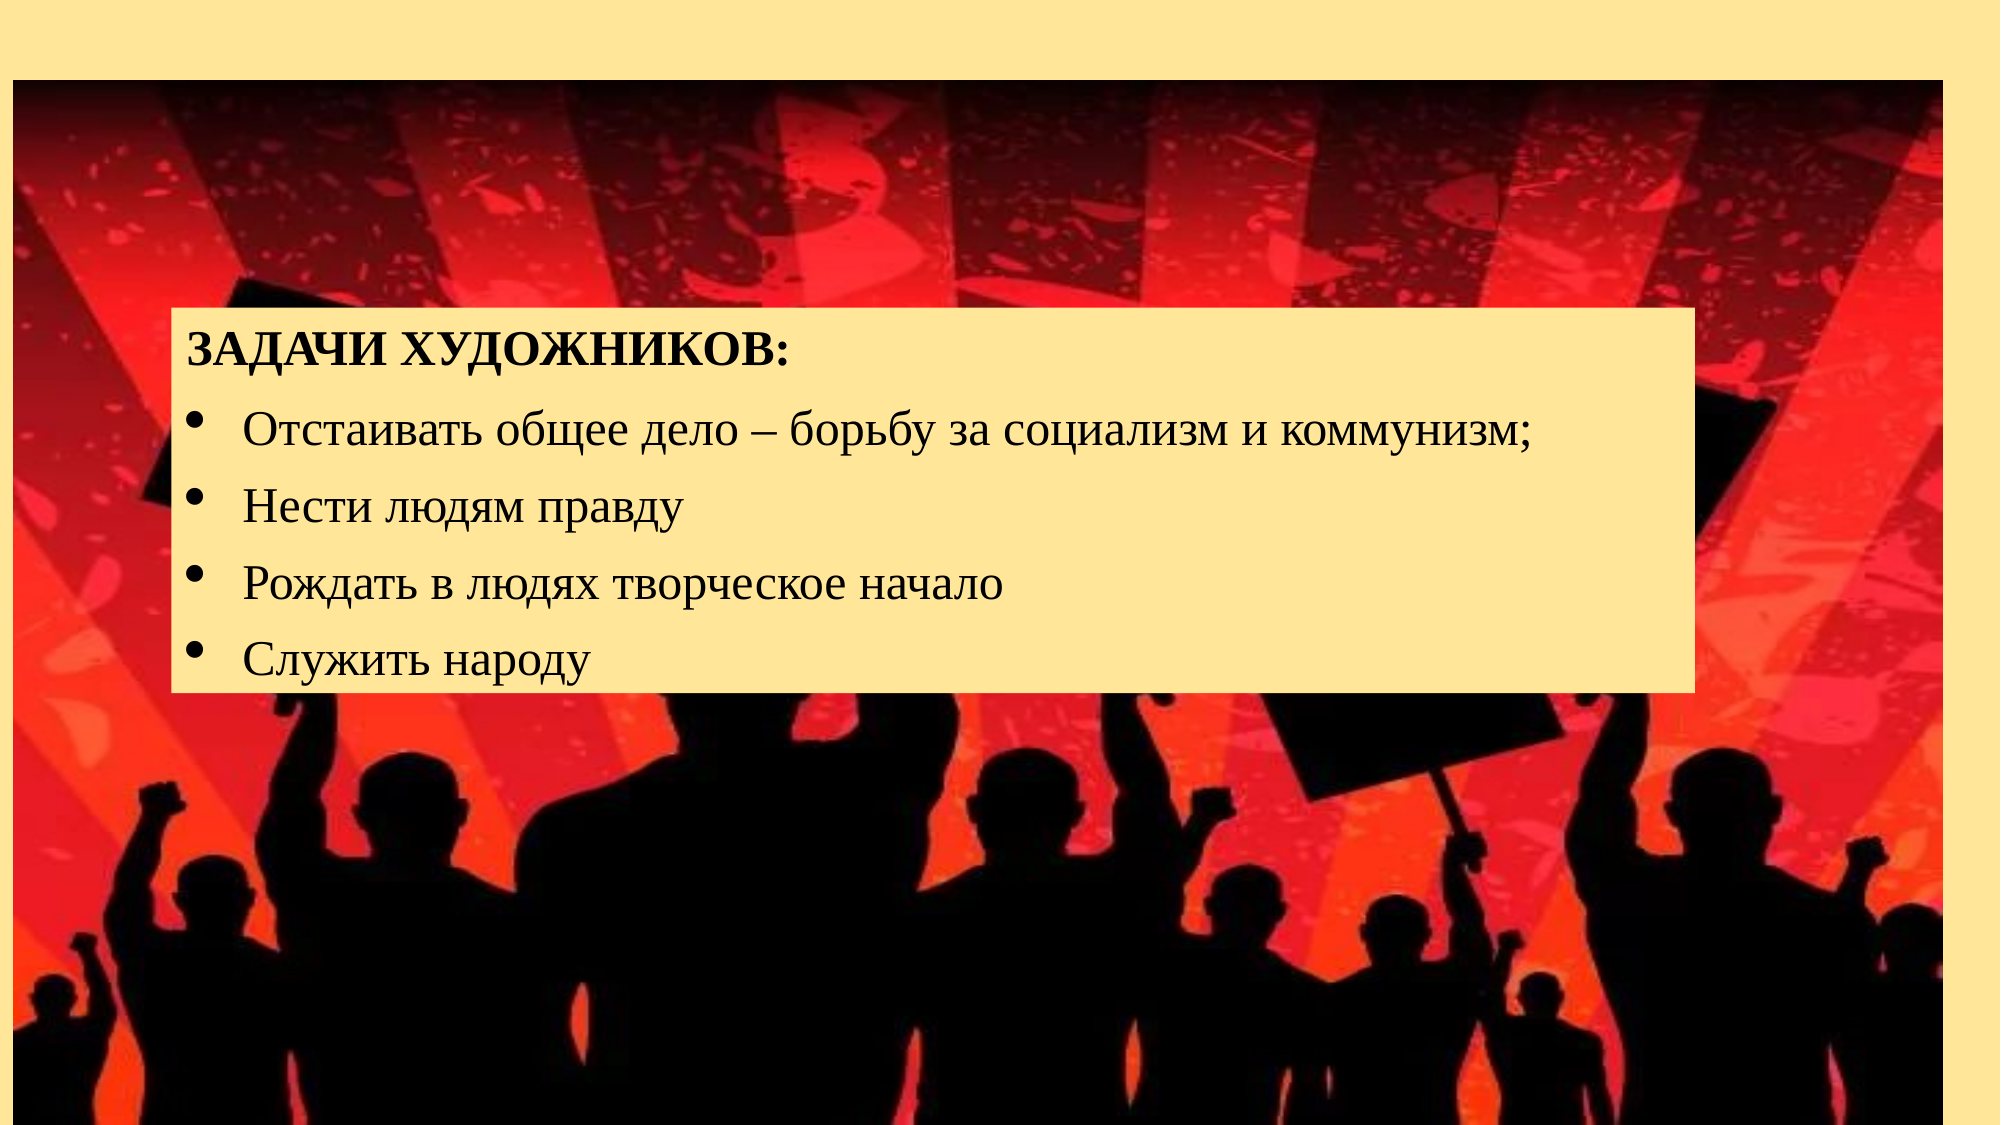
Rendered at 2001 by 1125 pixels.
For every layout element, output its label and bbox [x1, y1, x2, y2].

picture [13, 80, 1943, 1125]
